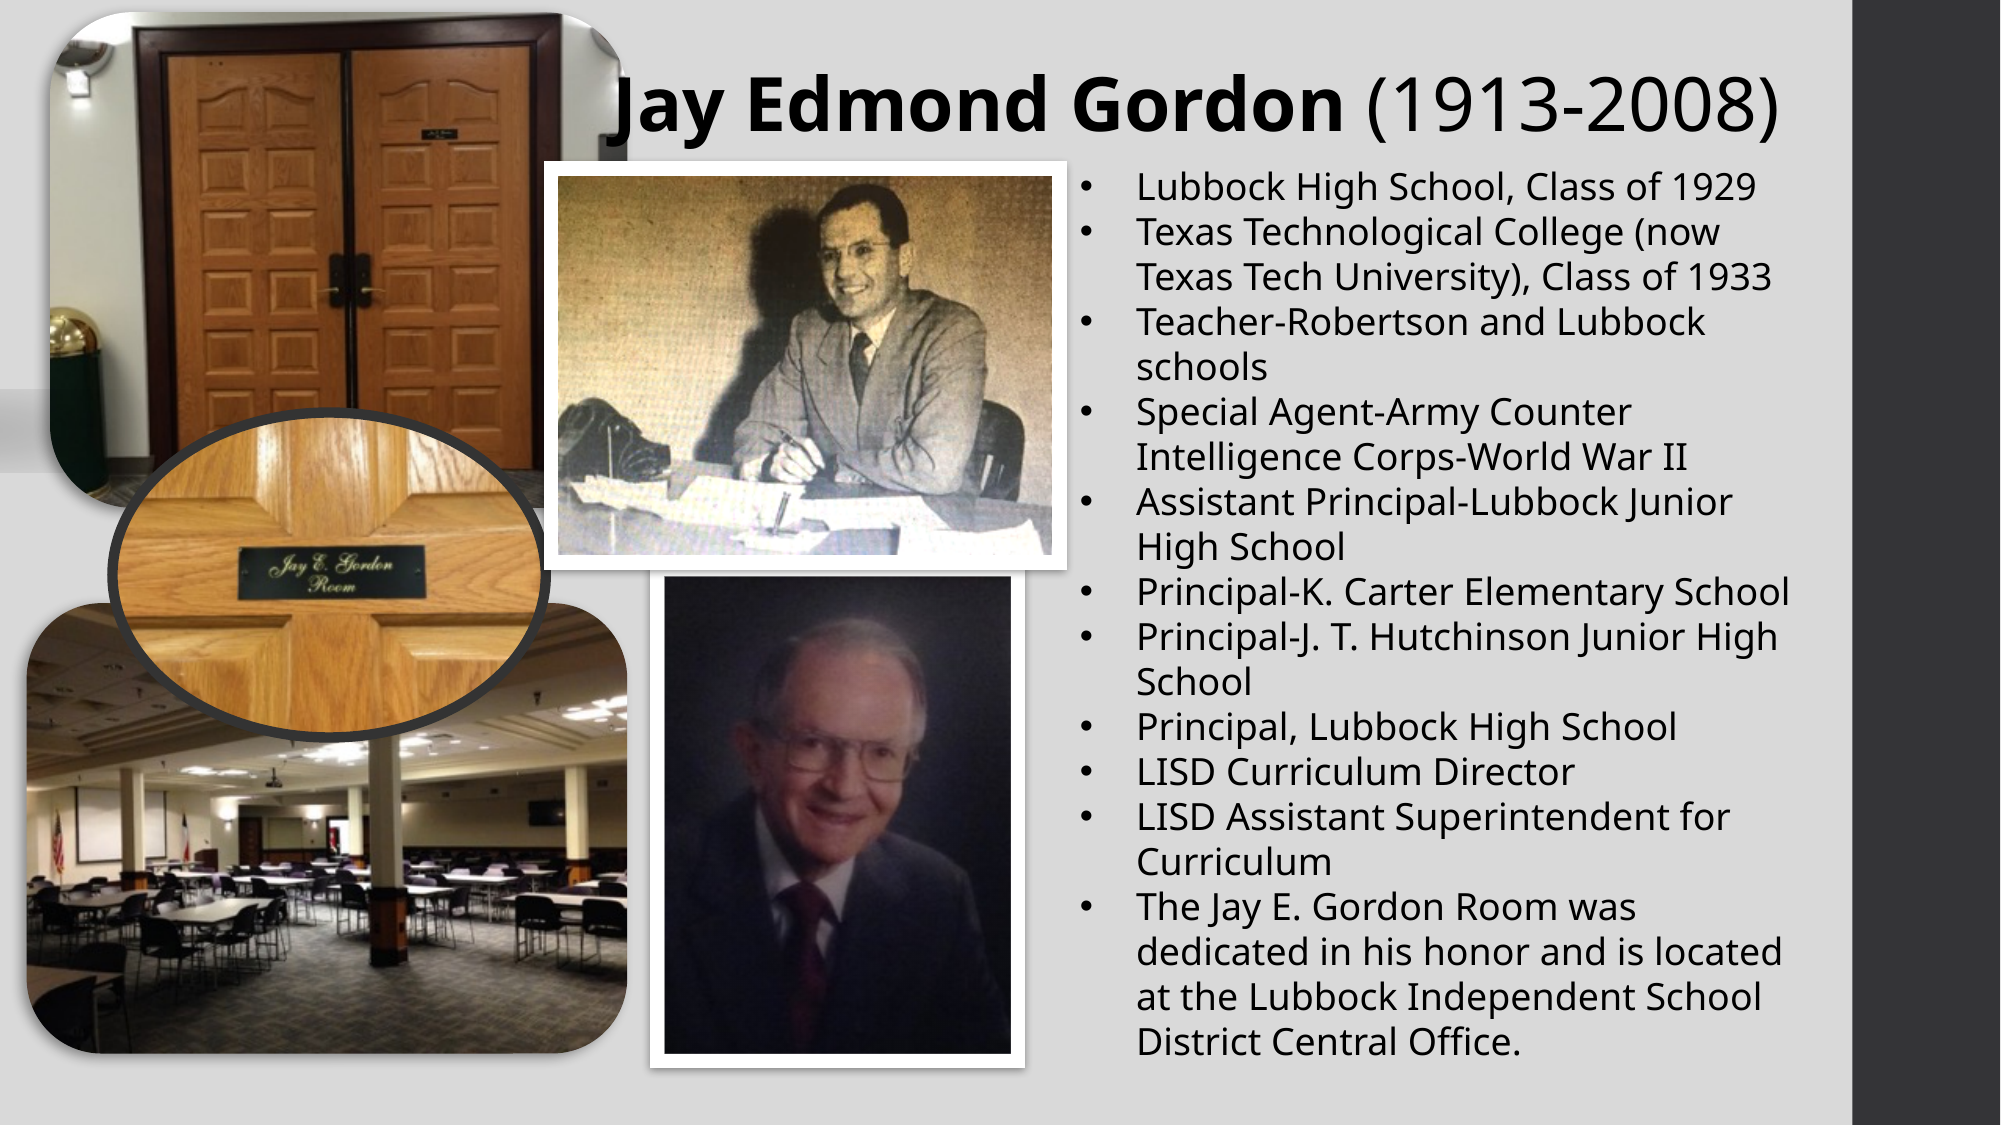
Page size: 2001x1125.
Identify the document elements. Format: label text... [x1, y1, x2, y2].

picture [26, 11, 1077, 1054]
text_box Lubbock High School, Class of 1929 Texas Technological College (now Texas Tech University), Class of 1933 Teacher-Robertson and Lubbock schools Special Agent-Army Counter Intelligence Corps-World War II Assistant Principal-Lubbock Junior High School Principal-K. Carter Elementary School Principal-J. T. Hutchinson Junior High School Principal, Lubbock High School LISD Curriculum Director LISD Assistant Superintendent for Curriculum The Jay E. Gordon Room was dedicated in his honor and is located at the Lubbock Independent School District Central Office. [1064, 155, 1834, 1070]
text_box Jay Edmond Gordon (1913-2008) [634, 49, 2000, 154]
